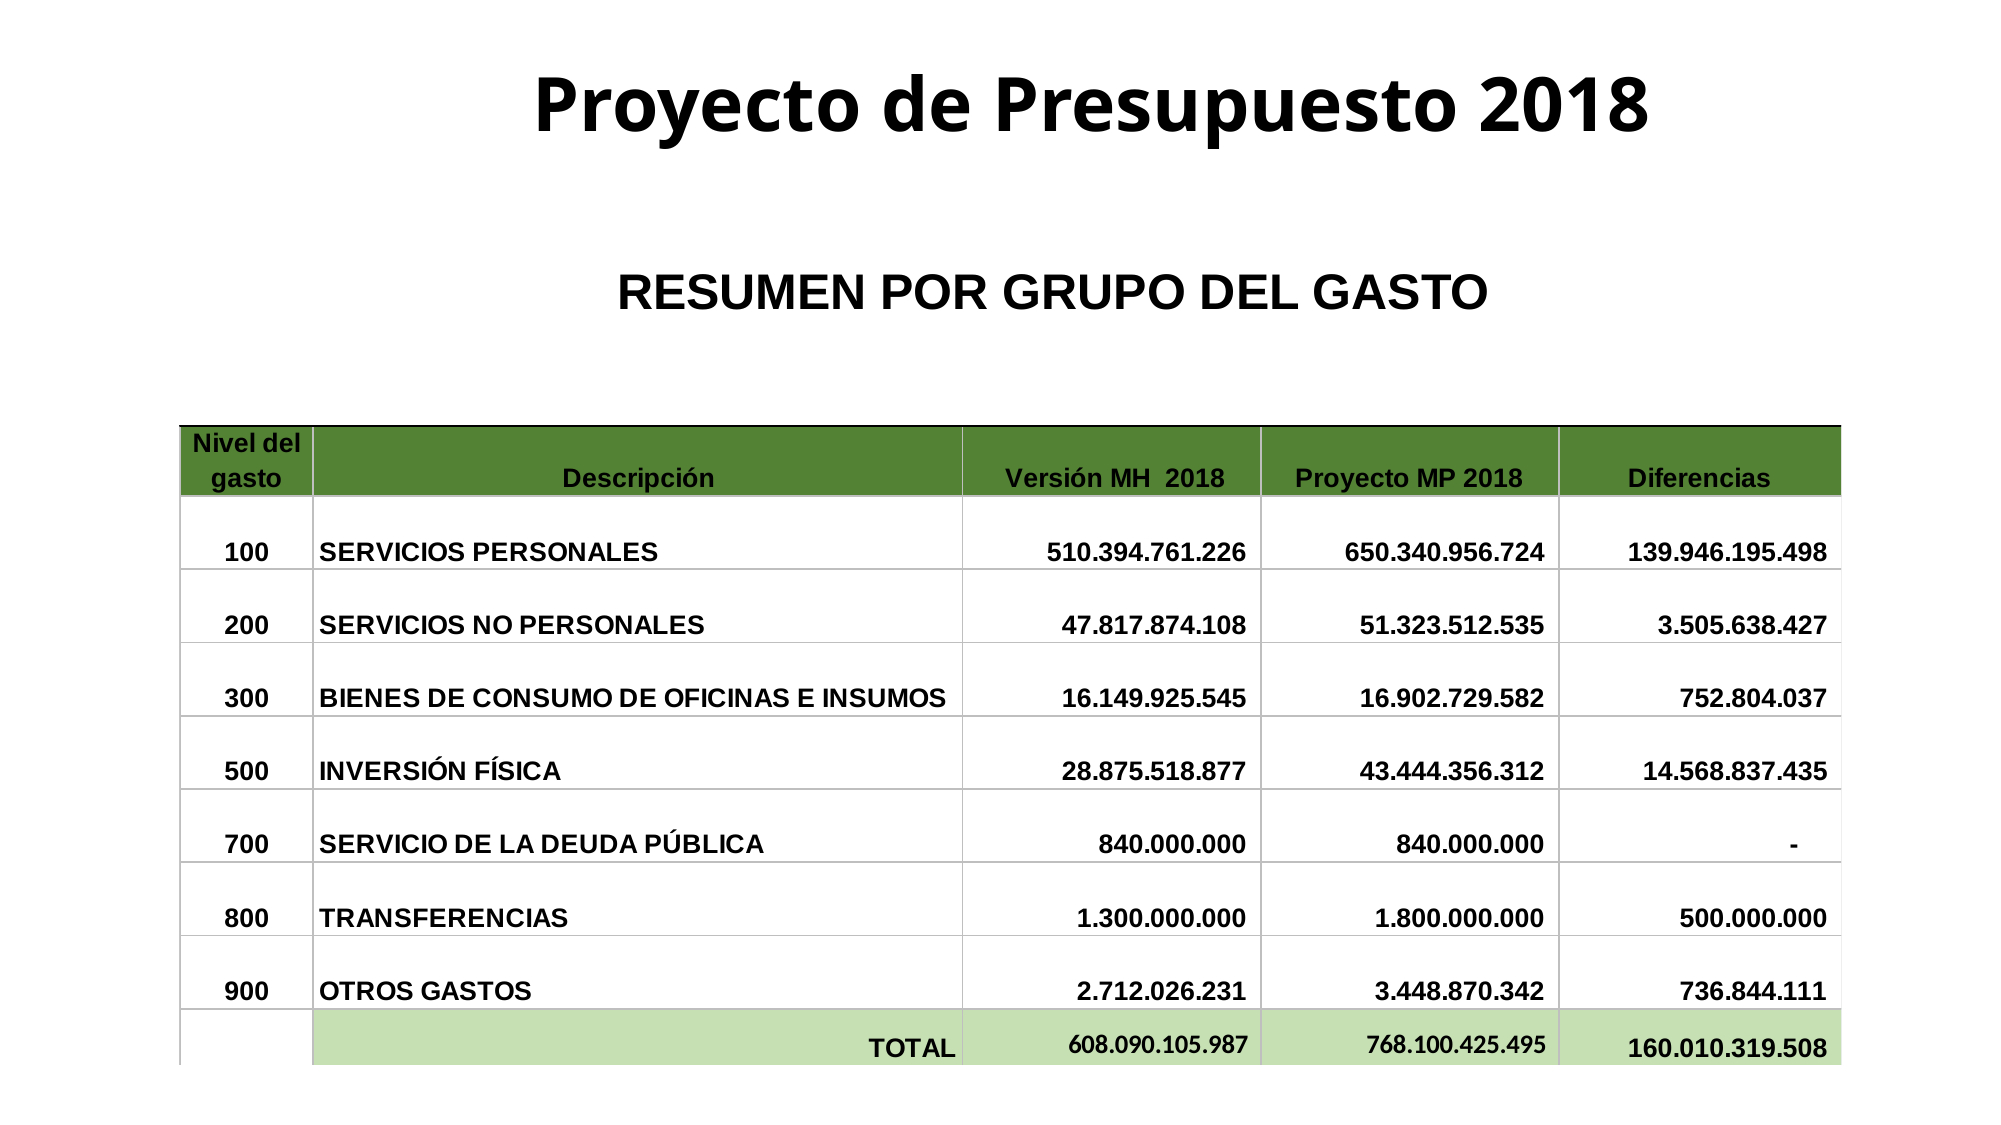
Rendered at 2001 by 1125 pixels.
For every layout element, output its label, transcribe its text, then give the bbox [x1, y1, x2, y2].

text_box Proyecto de Presupuesto 2018 [252, 48, 1932, 155]
picture [179, 425, 1843, 1067]
text_box RESUMEN POR GRUPO DEL GASTO [245, 252, 1862, 328]
